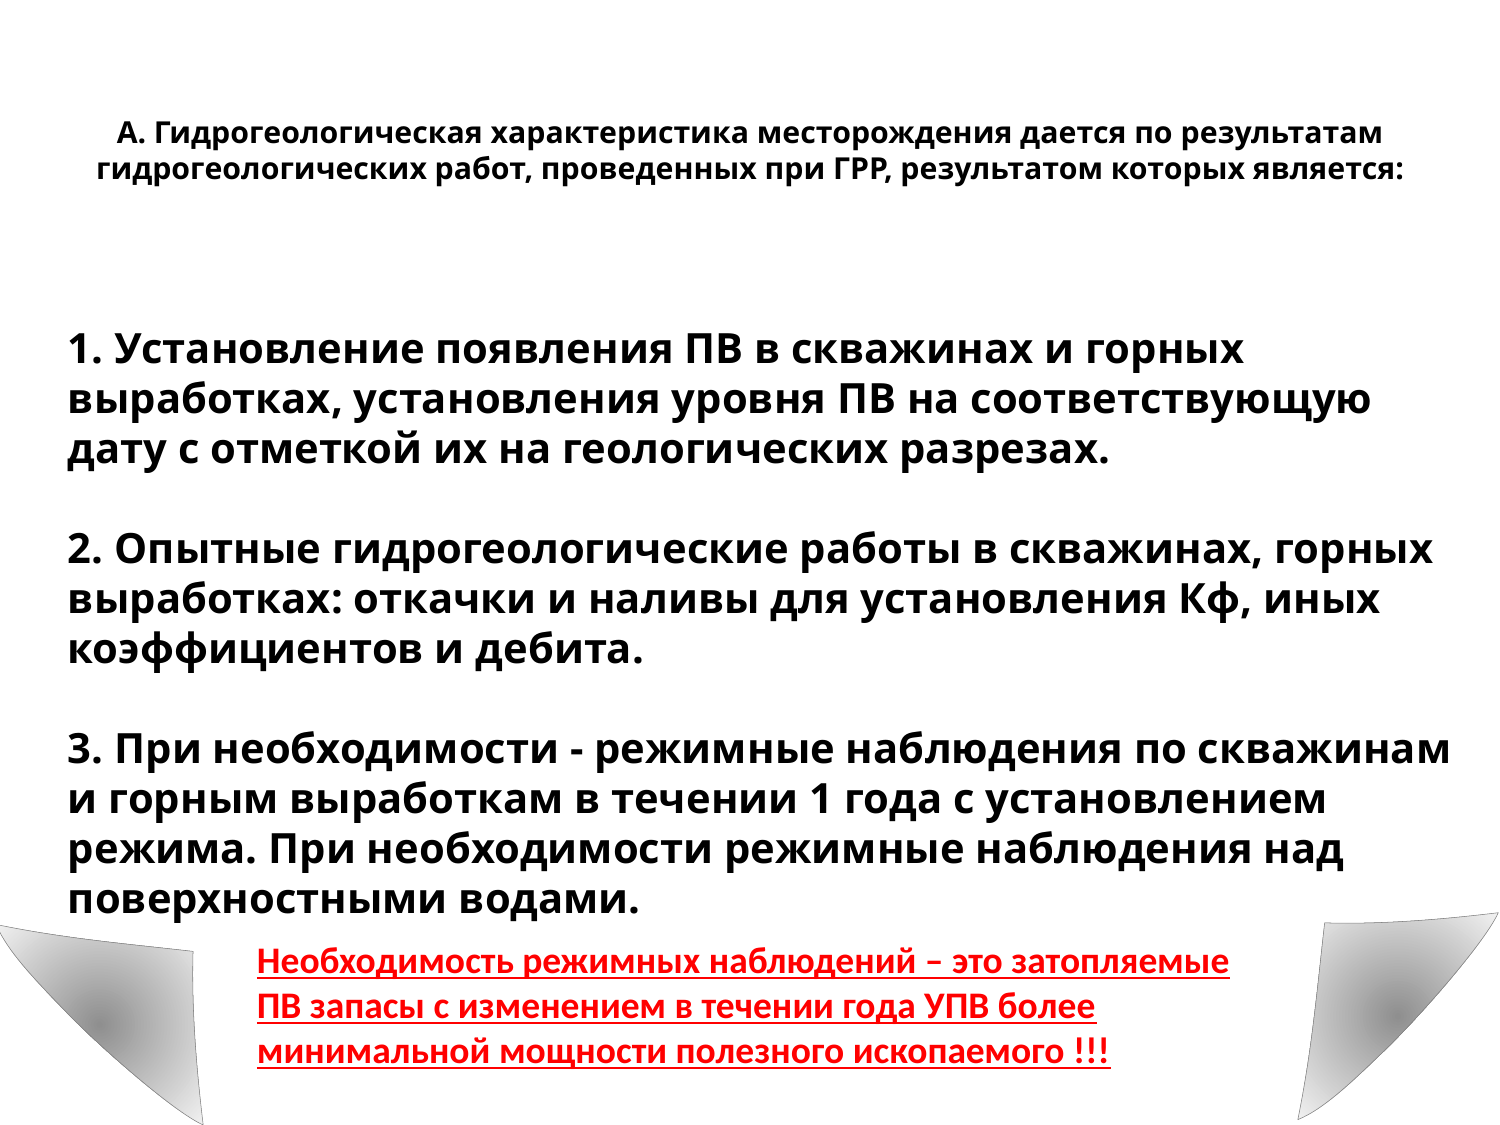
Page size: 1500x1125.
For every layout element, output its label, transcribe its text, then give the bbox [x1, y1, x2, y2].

title А. Гидрогеологическая характеристика месторождения дается по результатам гидрогеологических работ, проведенных при ГРР, результатом которых является: [0, 30, 1500, 268]
text_box [0, 923, 206, 1125]
text_box Необходимость режимных наблюдений – это затопляемые ПВ запасы с изменением в течении года УПВ более минимальной мощности полезного ископаемого !!! [242, 929, 1258, 1079]
text_box 1. Установление появления ПВ в скважинах и горных выработках, установления уровня ПВ на соответствующую дату с отметкой их на геологических разрезах. 2. Опытные гидрогеологические работы в скважинах, горных выработках: откачки и наливы для установления Кф, иных коэффициентов и дебита. 3. При необходимости - режимные наблюдения по скважинам и горным выработкам в течении 1 года с установлением режима. При необходимости режимные наблюдения над поверхностными водами. [53, 314, 1471, 930]
text_box [1295, 910, 1500, 1122]
